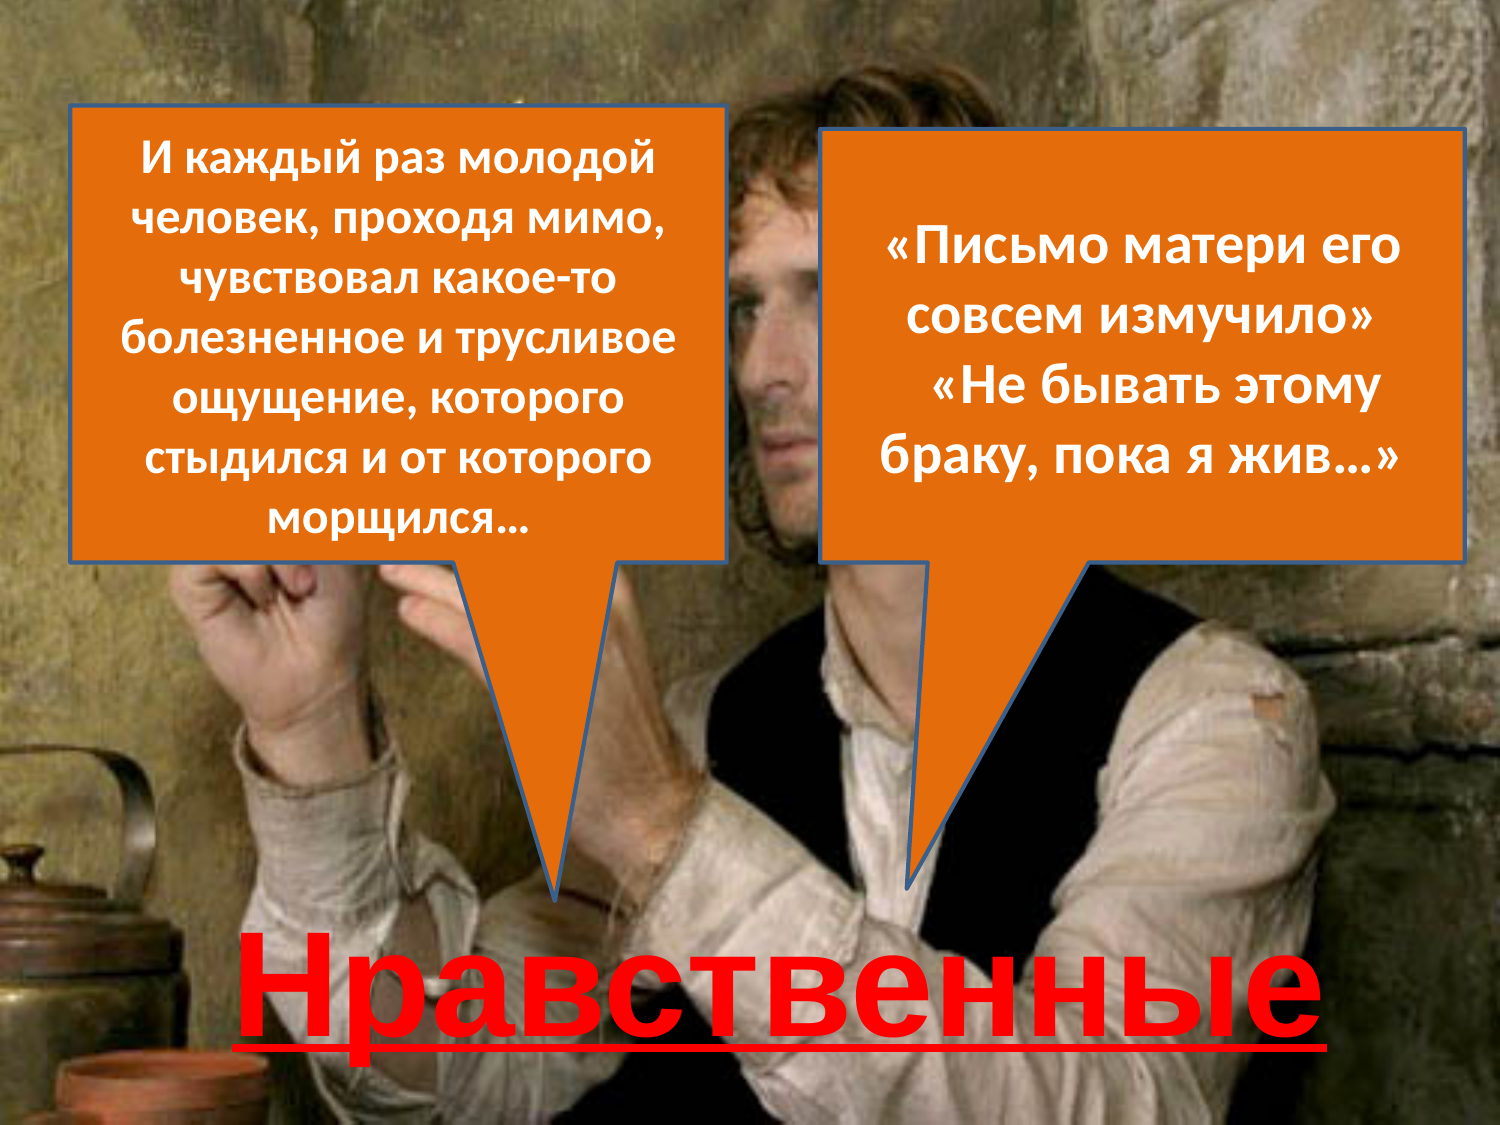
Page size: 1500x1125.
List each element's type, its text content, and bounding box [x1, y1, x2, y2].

text_box «Письмо матери его совсем измучило» «Не бывать этому браку, пока я жив…» [818, 126, 1467, 891]
picture [0, 0, 1500, 1125]
text_box Нравственные [105, 878, 1453, 1074]
text_box И каждый раз молодой человек, проходя мимо, чувствовал какое-то болезненное и трусливое ощущение, которого стыдился и от которого морщился… [68, 103, 729, 904]
